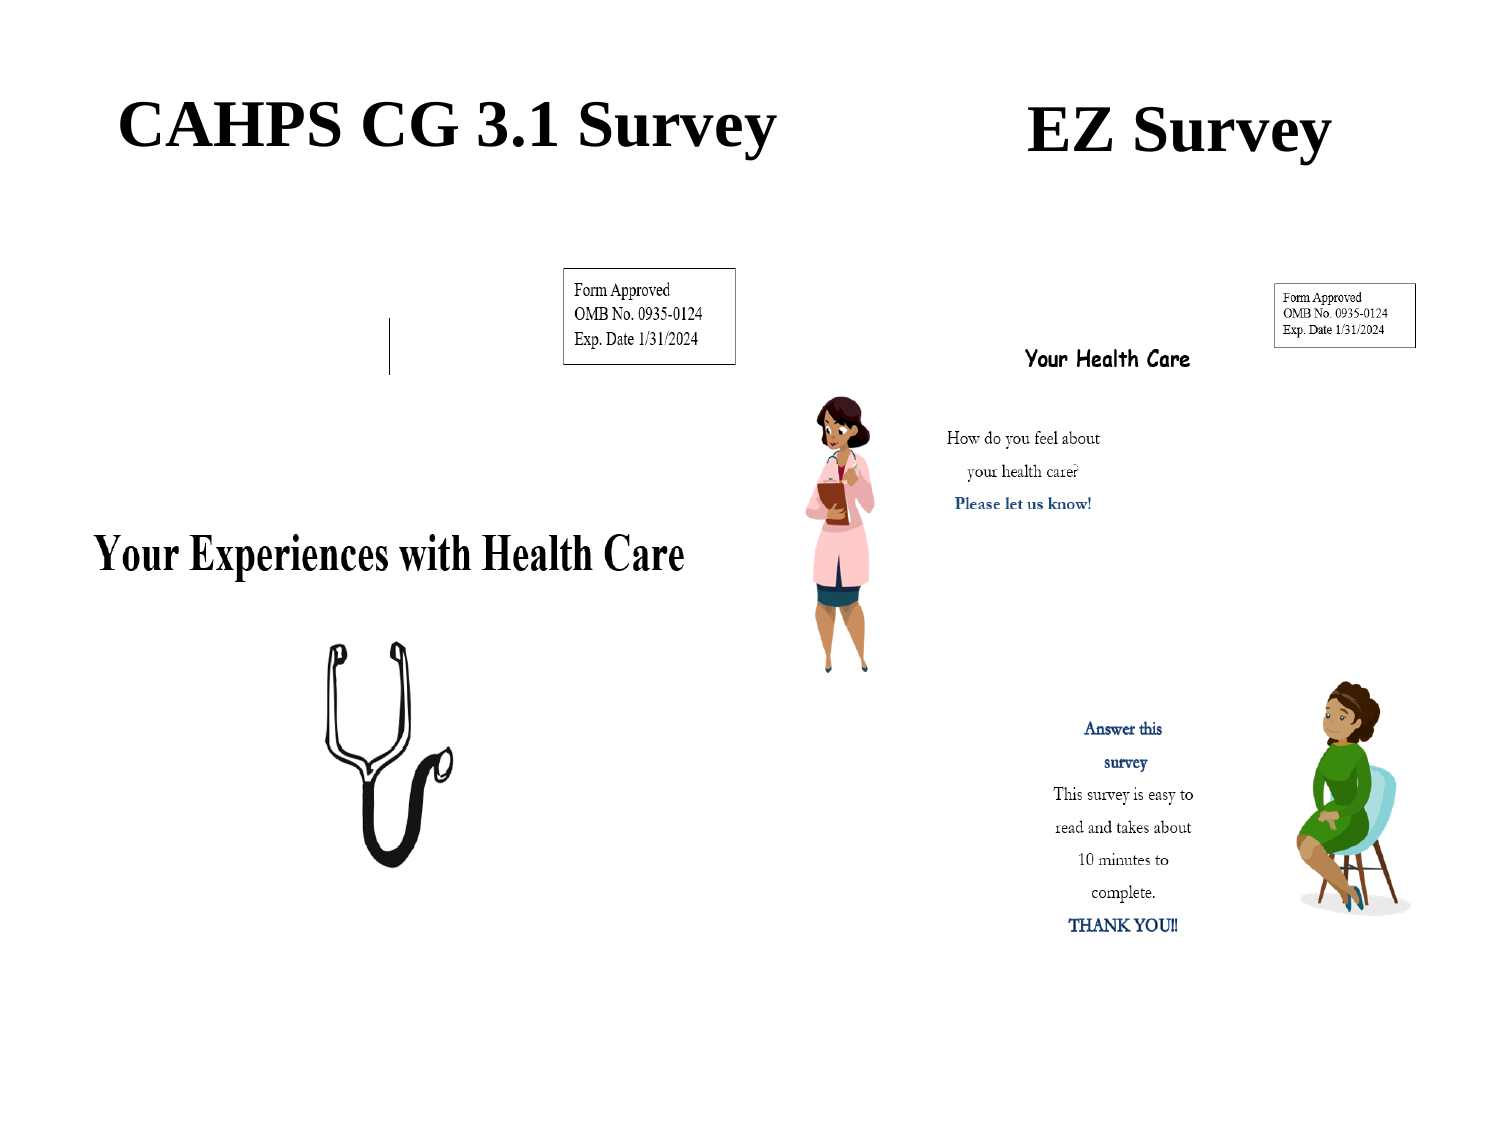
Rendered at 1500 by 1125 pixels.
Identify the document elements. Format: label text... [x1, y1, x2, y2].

picture [12, 252, 751, 873]
text_box EZ Survey [1012, 77, 1438, 173]
picture [774, 274, 1438, 938]
text_box CAHPS CG 3.1 Survey [102, 72, 794, 168]
